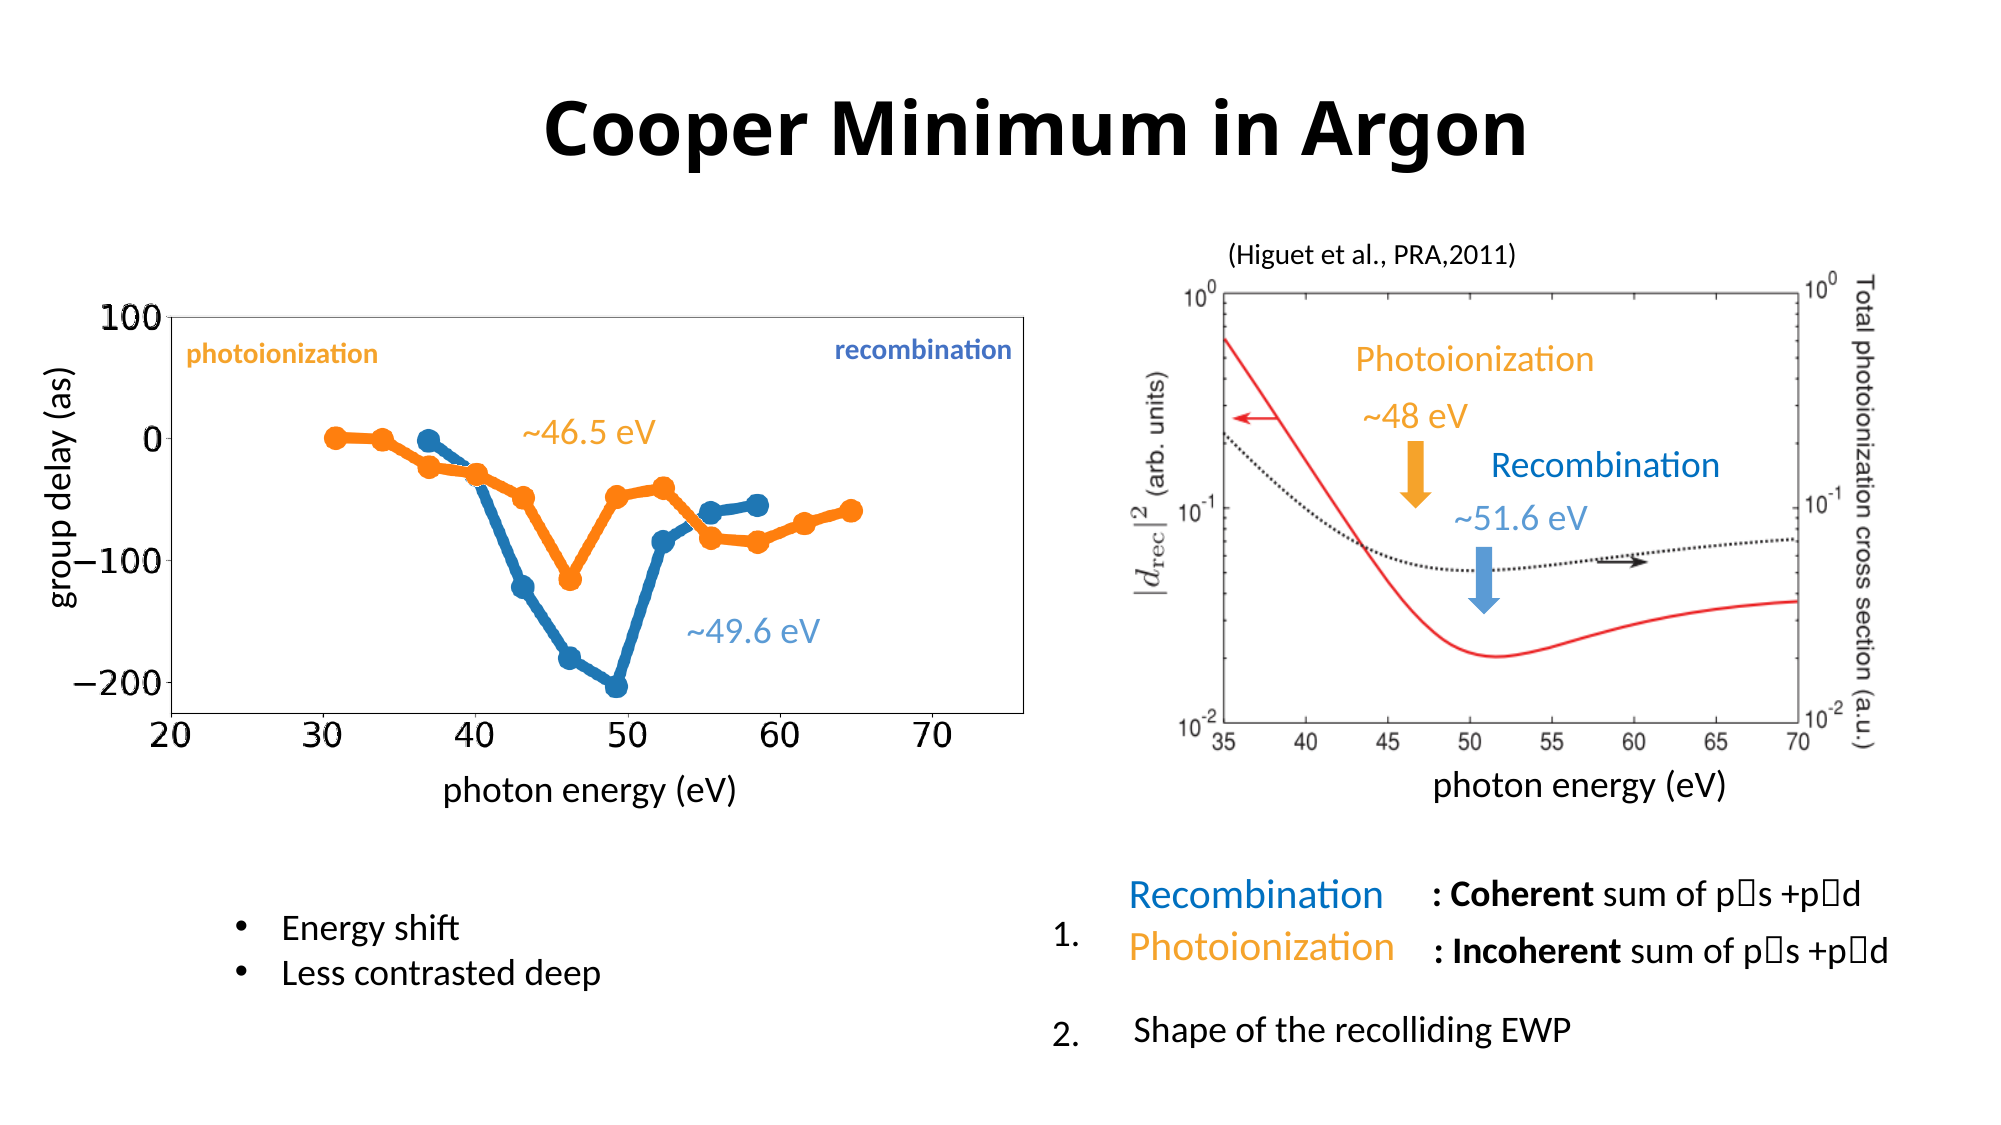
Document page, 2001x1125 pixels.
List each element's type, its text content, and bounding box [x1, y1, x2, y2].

text_box photon energy (eV) [427, 757, 753, 818]
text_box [1036, 858, 1930, 980]
text_box group delay (as) [25, 351, 65, 625]
picture [1127, 270, 1877, 754]
text_box photon energy (eV) [1417, 754, 1743, 813]
picture [65, 295, 1030, 756]
text_box Energy shift Less contrasted deep [219, 895, 617, 1001]
text_box (Higuet et al., PRA,2011) [1212, 227, 1532, 270]
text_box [1036, 997, 1598, 1063]
text_box Cooper Minimum in Argon [174, 22, 1900, 240]
